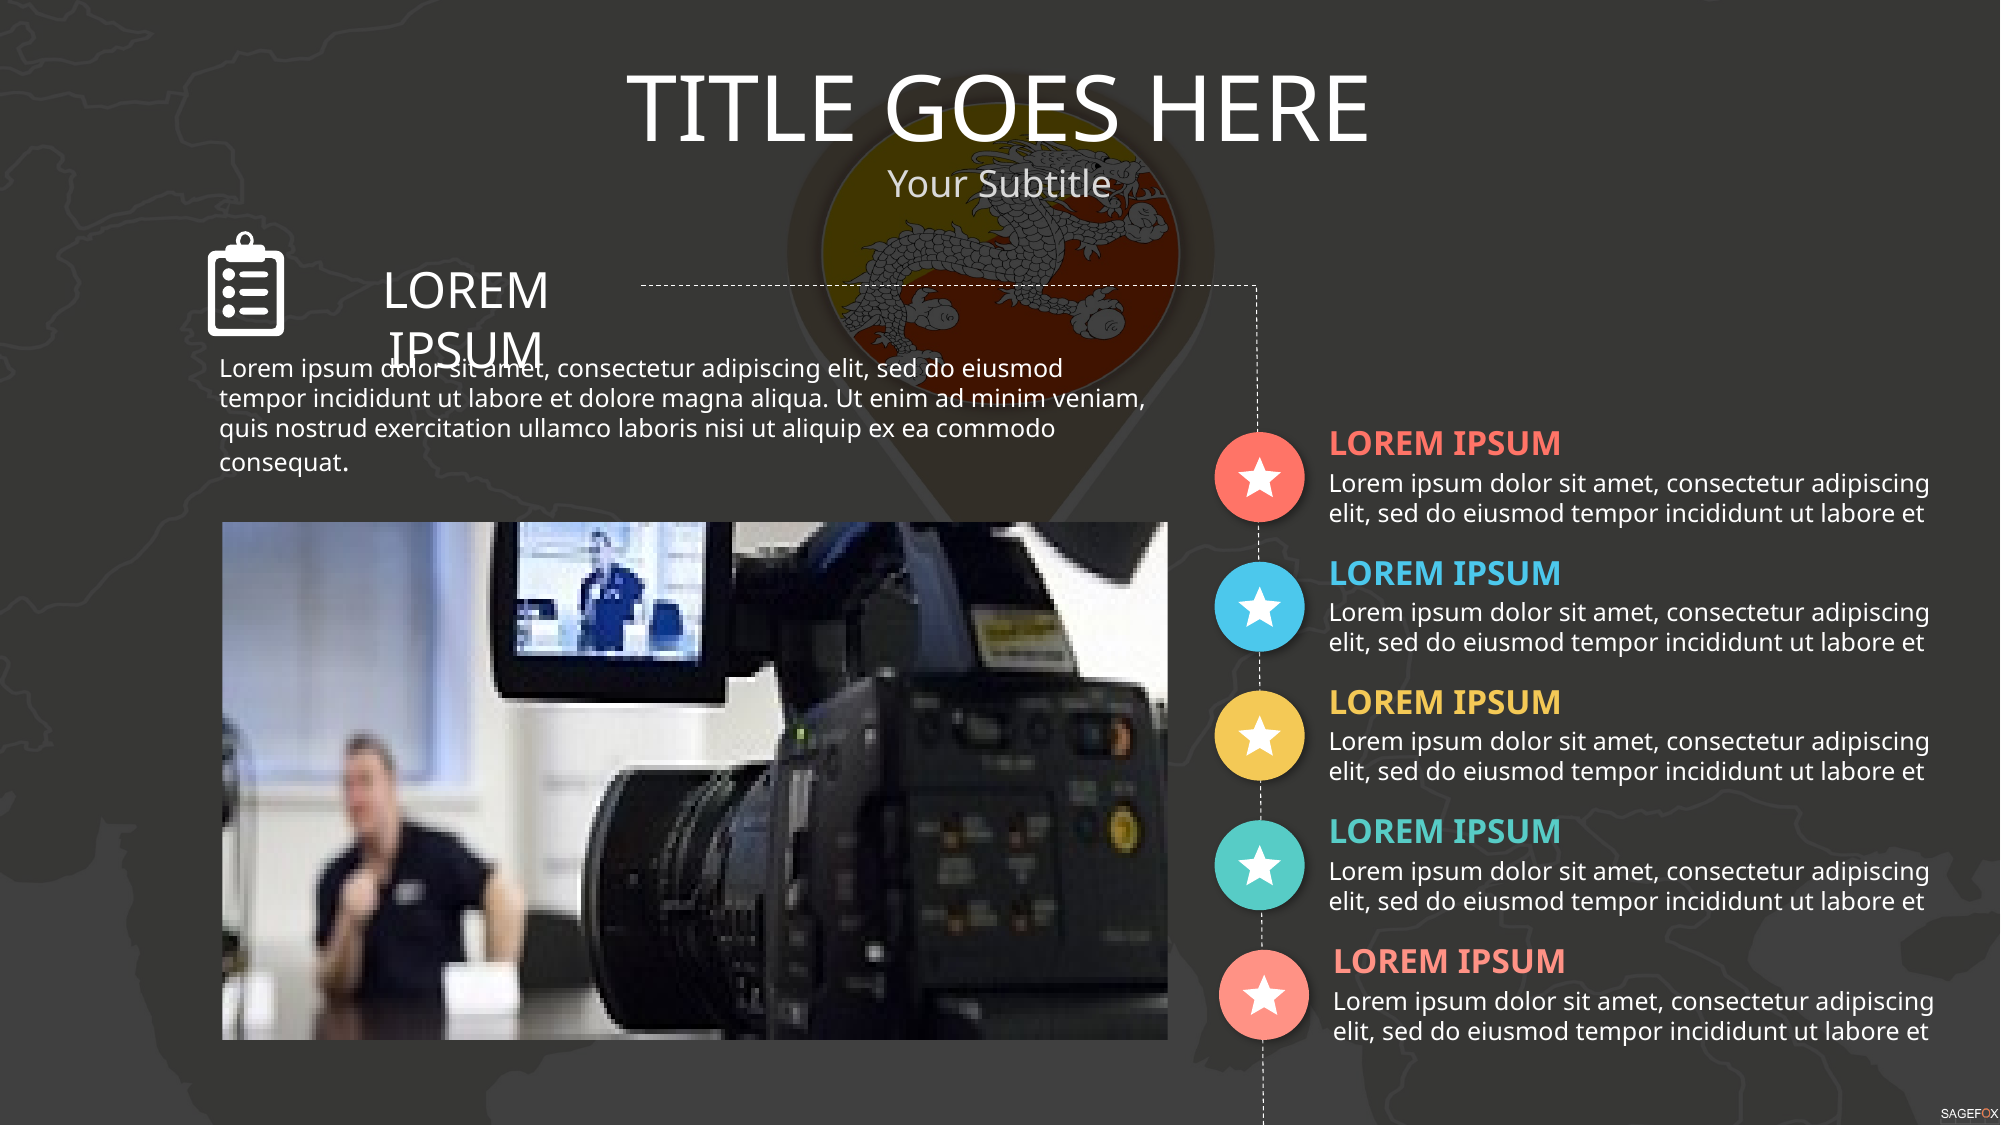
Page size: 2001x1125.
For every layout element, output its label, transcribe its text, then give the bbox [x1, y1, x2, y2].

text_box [1256, 781, 1264, 820]
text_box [1218, 949, 1309, 1040]
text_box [1256, 1040, 1264, 1125]
picture [0, 0, 2001, 1125]
text_box [221, 521, 1169, 1041]
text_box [1214, 561, 1305, 652]
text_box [1256, 911, 1264, 949]
text_box LOREM IPSUM Lorem ipsum dolor sit amet, consectetur adipiscing elit, sed do eiusmod tempor incididunt ut labore et [1318, 805, 1953, 921]
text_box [1256, 523, 1264, 561]
text_box LOREM IPSUM [292, 250, 642, 344]
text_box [1214, 432, 1305, 523]
text_box LOREM IPSUM Lorem ipsum dolor sit amet, consectetur adipiscing elit, sed do eiusmod tempor incididunt ut labore et [1322, 935, 1958, 1050]
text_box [1256, 287, 1264, 432]
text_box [1256, 652, 1264, 690]
text_box TITLE GOES HERE Your Subtitle [548, 42, 1452, 212]
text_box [1214, 690, 1305, 781]
text_box LOREM IPSUM Lorem ipsum dolor sit amet, consectetur adipiscing elit, sed do eiusmod tempor incididunt ut labore et [1318, 675, 1953, 791]
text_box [1214, 820, 1305, 911]
text_box Lorem ipsum dolor sit amet, consectetur adipiscing elit, sed do eiusmod tempor incididunt ut labore et dolore magna aliqua. Ut enim ad minim veniam, quis nostrud exercitation ullamco laboris nisi ut aliquip ex ea commodo consequat. [204, 344, 1168, 485]
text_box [207, 231, 285, 337]
text_box LOREM IPSUM Lorem ipsum dolor sit amet, consectetur adipiscing elit, sed do eiusmod tempor incididunt ut labore et [1318, 546, 1953, 662]
text_box LOREM IPSUM Lorem ipsum dolor sit amet, consectetur adipiscing elit, sed do eiusmod tempor incididunt ut labore et [1318, 417, 1953, 533]
